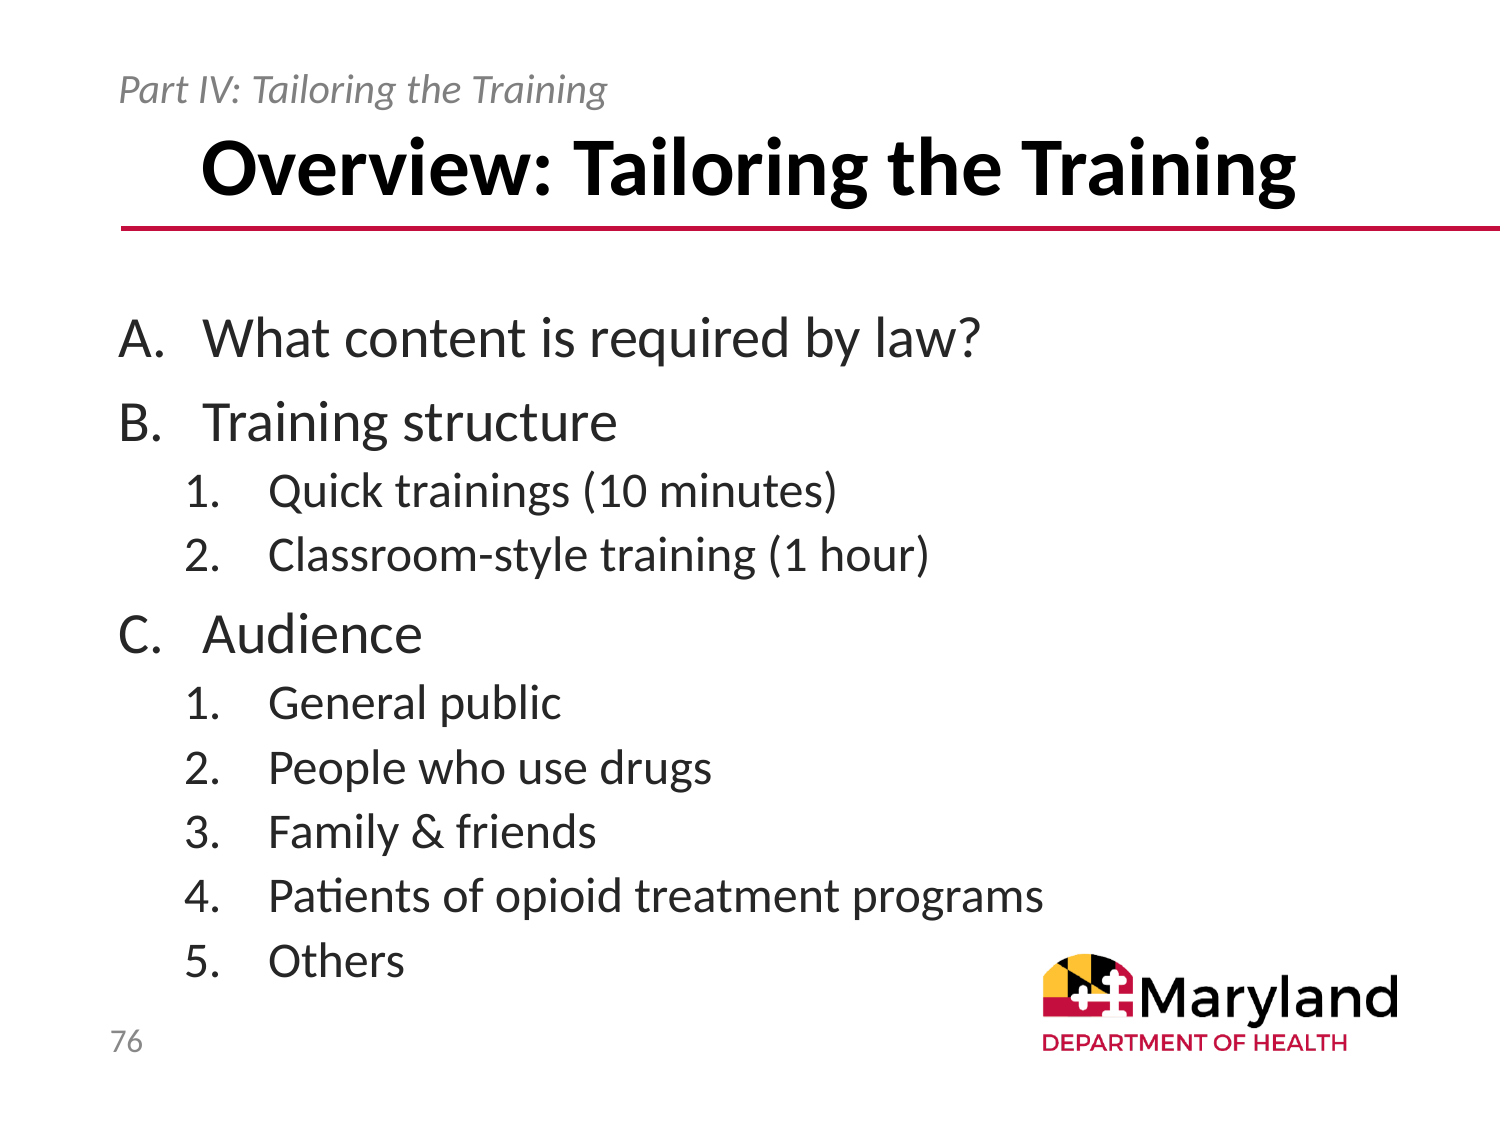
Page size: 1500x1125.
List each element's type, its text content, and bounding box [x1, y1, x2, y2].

list What content is required by law? Training structure Quick trainings (10 minutes) Classroom-style training (1 hour) Audience General public People who use drugs Family & friends Patients of opioid treatment programs Others [103, 299, 1397, 1014]
list Part IV: Tailoring the Training [103, 59, 1397, 134]
picture [1034, 1014, 1397, 1051]
title Overview: Tailoring the Training [103, 134, 1397, 278]
slide_number 76 [94, 1009, 177, 1070]
